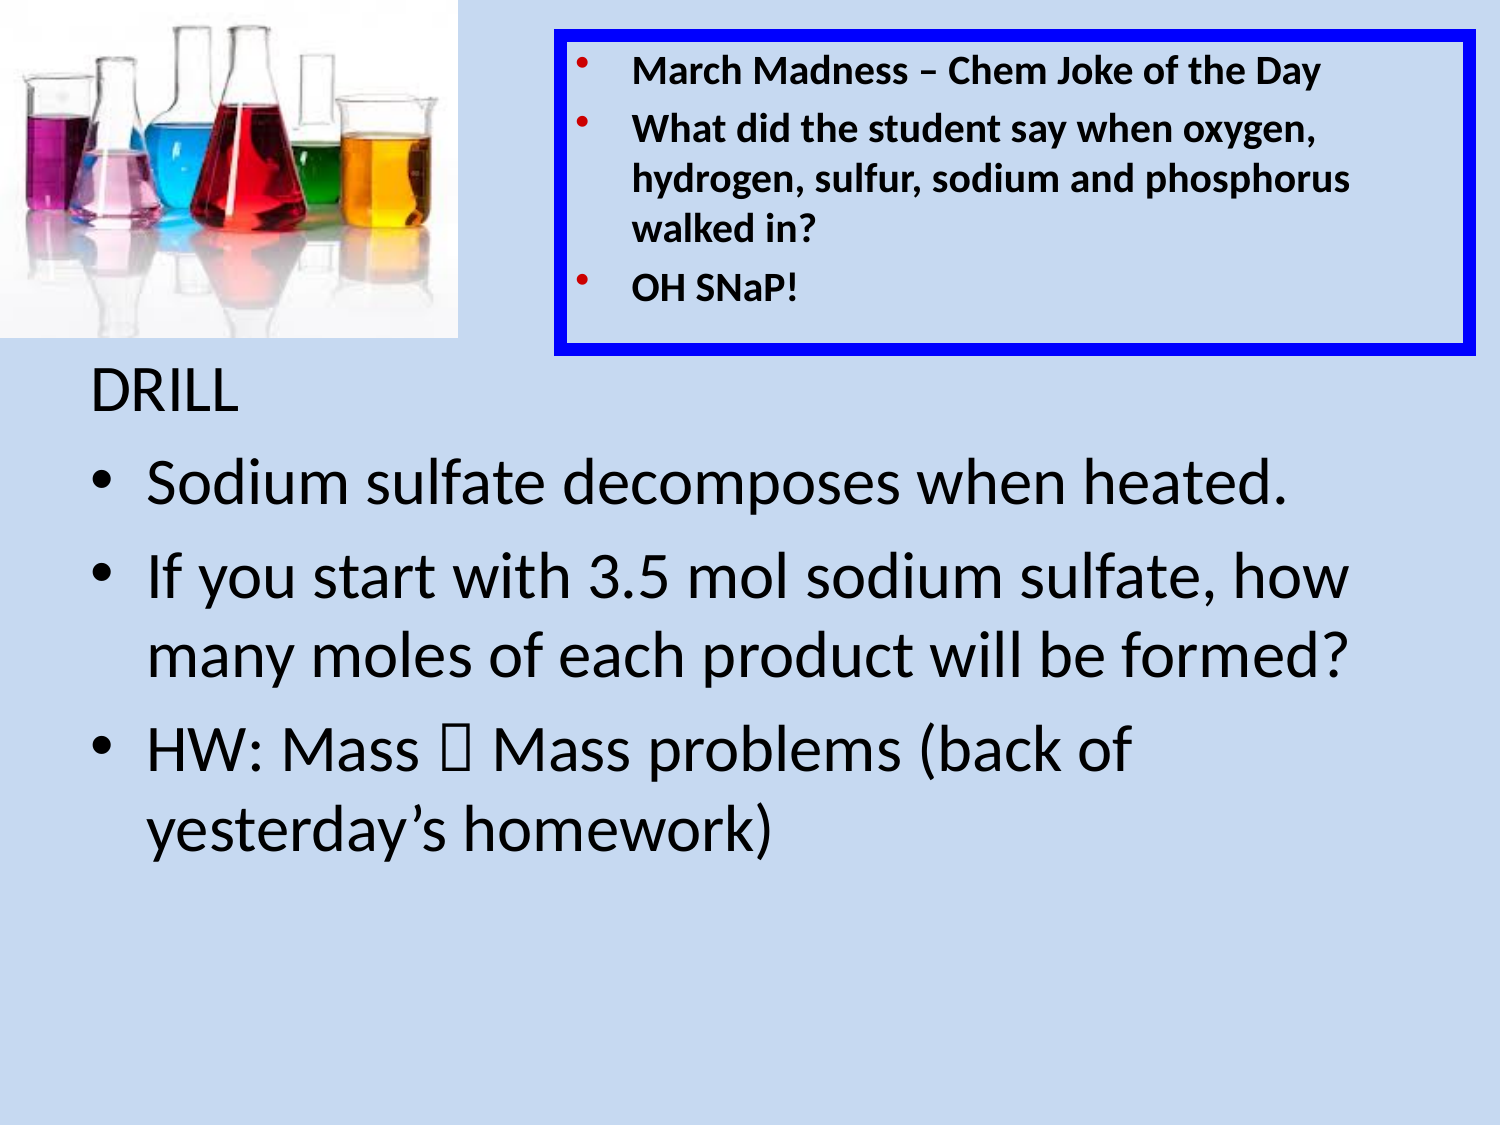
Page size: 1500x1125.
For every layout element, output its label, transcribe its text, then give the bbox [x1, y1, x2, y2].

list DRILL Sodium sulfate decomposes when heated. If you start with 3.5 mol sodium sulfate, how many moles of each product will be formed? HW: Mass  Mass problems (back of yesterday’s homework) [74, 336, 1426, 1006]
text_box March Madness – Chem Joke of the Day What did the student say when oxygen, hydrogen, sulfur, sodium and phosphorus walked in? OH SNaP! [560, 35, 1470, 350]
picture [0, 0, 458, 338]
